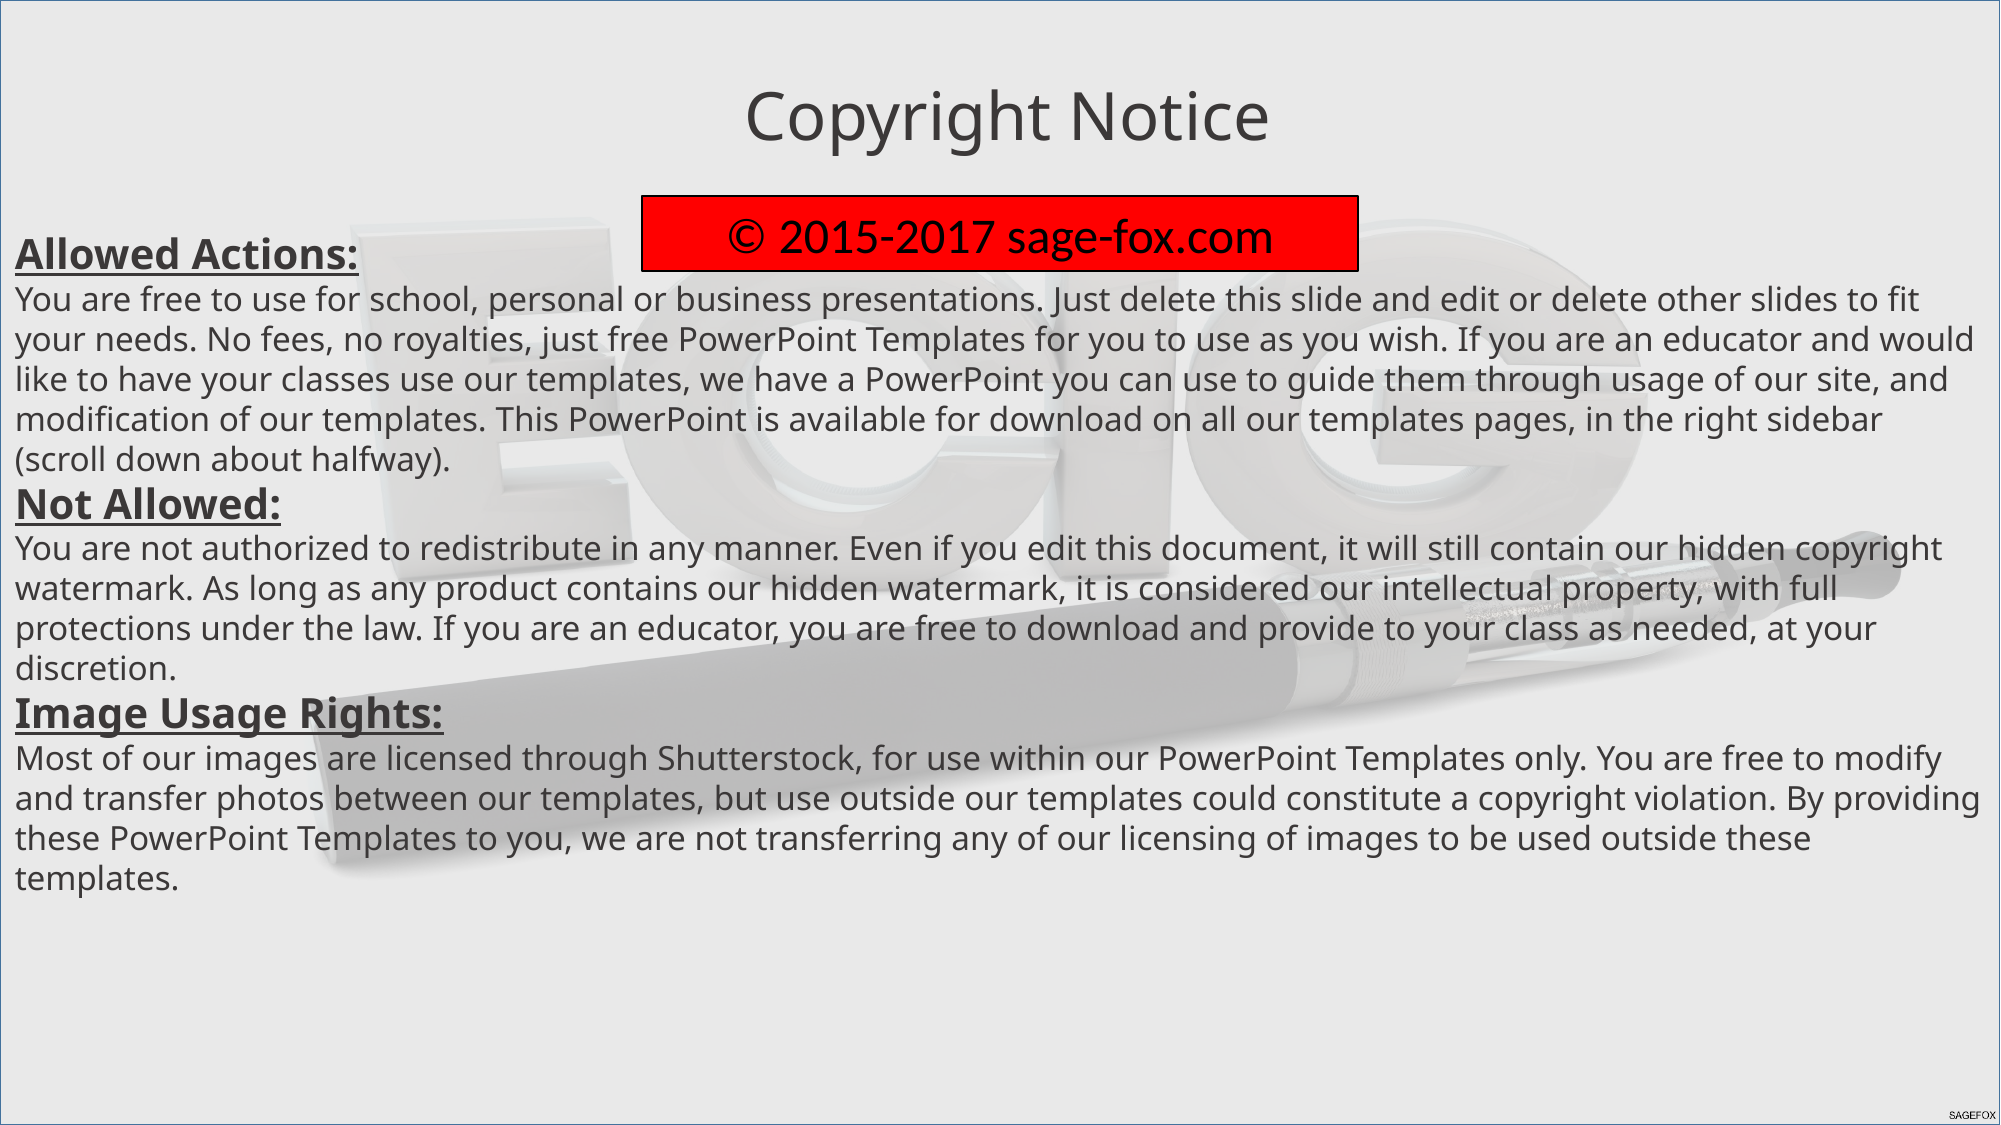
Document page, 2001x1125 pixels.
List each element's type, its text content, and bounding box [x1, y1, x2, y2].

text_box © 2015-2017 sage-fox.com [641, 196, 1358, 272]
title Copyright Notice [493, 60, 1524, 178]
text_box Allowed Actions: You are free to use for school, personal or business presentations. Just delete this slide and edit or delete other slides to fit your needs. No fees, no royalties, just free PowerPoint Templates for you to use as you wish. If you are an educator and would like to have your classes use our templates, we have a PowerPoint you can use to guide them through usage of our site, and modification of our templates. This PowerPoint is available for download on all our templates pages, in the right sidebar (scroll down about halfway). Not Allowed: You are not authorized to redistribute in any manner. Even if you edit this document, it will still contain our hidden copyright watermark. As long as any product contains our hidden watermark, it is considered our intellectual property, with full protections under the law. If you are an educator, you are free to download and provide to your class as needed, at your discretion. Image Usage Rights: Most of our images are licensed through Shutterstock, for use within our PowerPoint Templates only. You are free to modify and transfer photos between our templates, but use outside our templates could constitute a copyright violation. By providing these PowerPoint Templates to you, we are not transferring any of our licensing of images to be used outside these templates. [0, 0, 2000, 1125]
